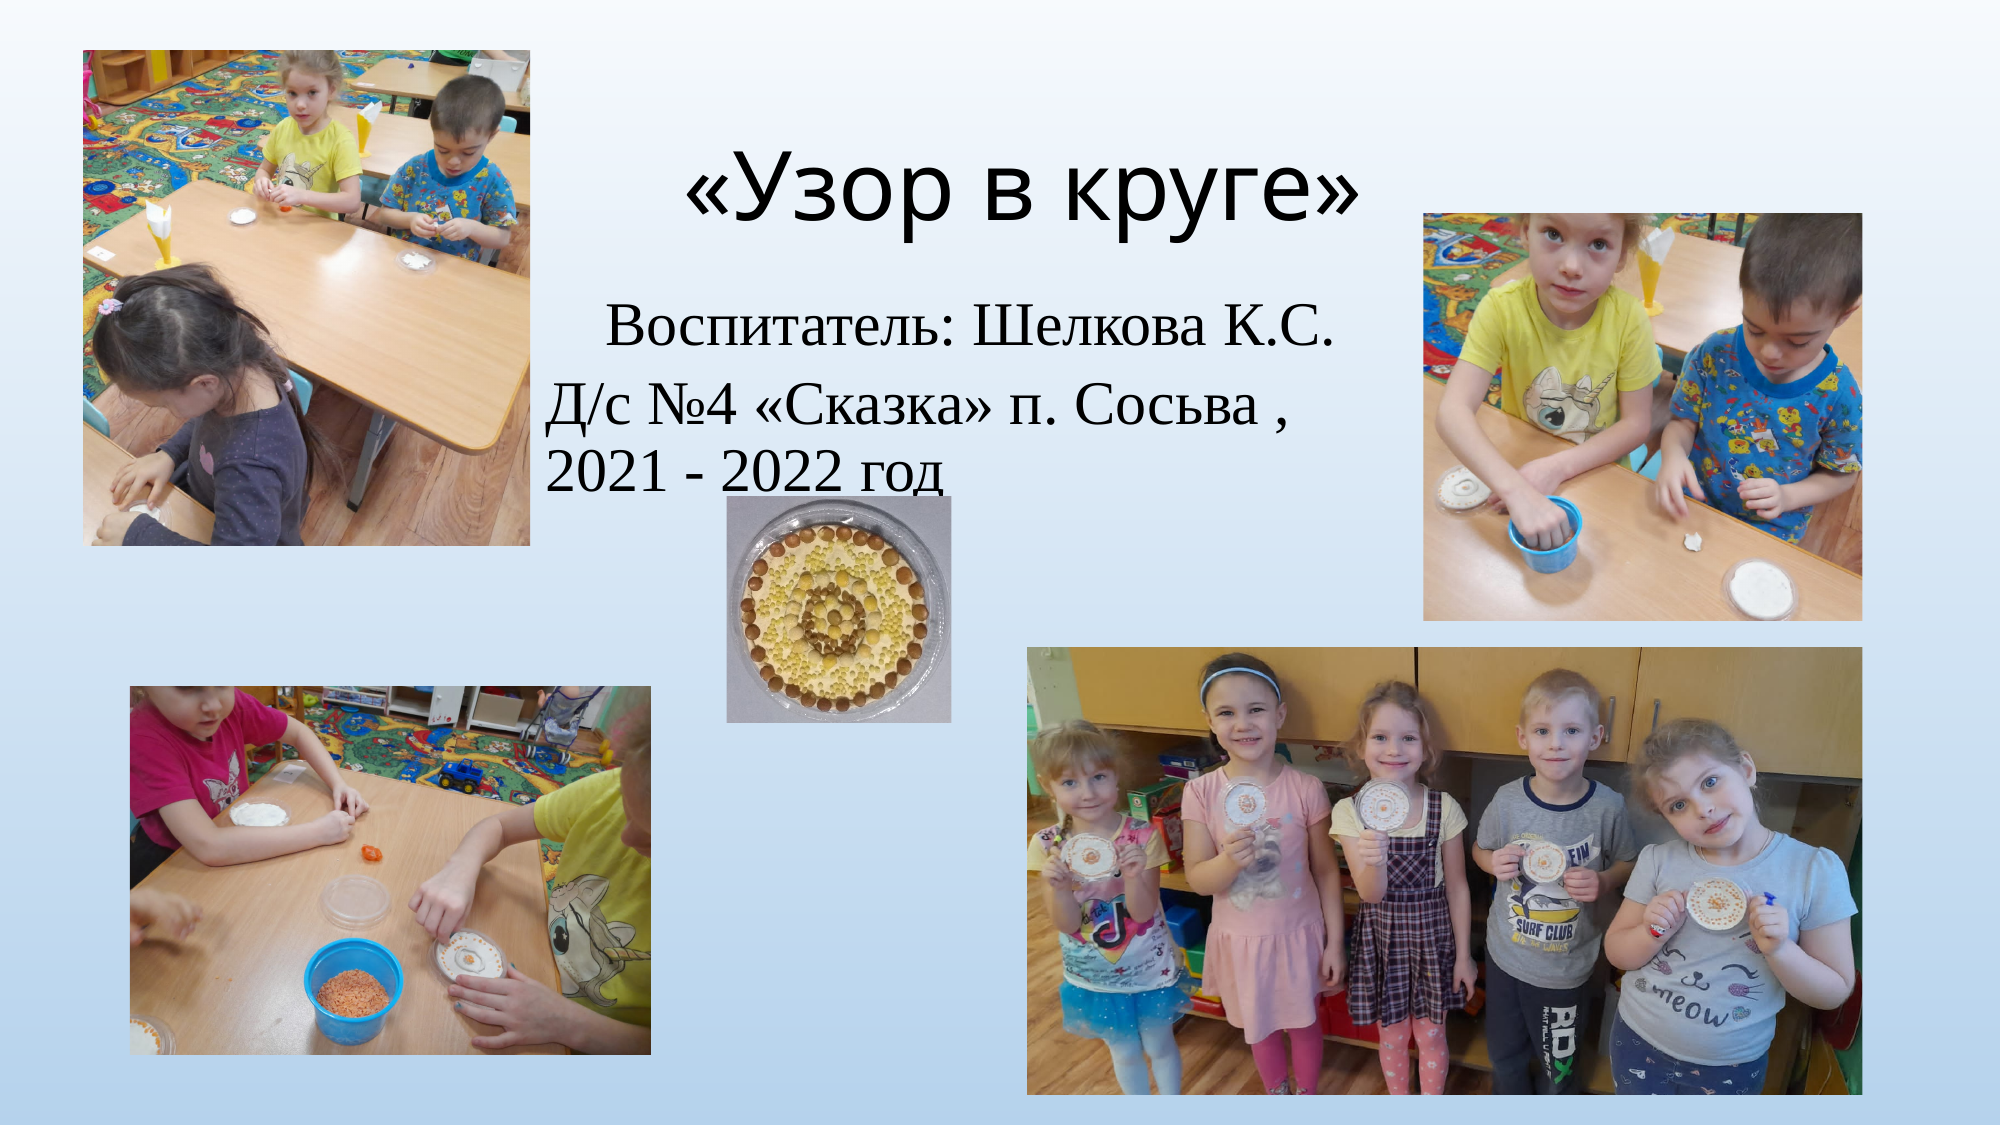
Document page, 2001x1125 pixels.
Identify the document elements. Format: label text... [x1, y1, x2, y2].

picture [129, 686, 651, 1055]
title «Узор в круге» Воспитатель: Шелкова К.С. Д/с №4 «Сказка» п. Сосьва , 2021 - 2022 год [530, 96, 1386, 621]
picture [1026, 647, 1863, 1095]
picture [83, 50, 531, 546]
picture [726, 496, 952, 723]
picture [1423, 213, 1863, 621]
